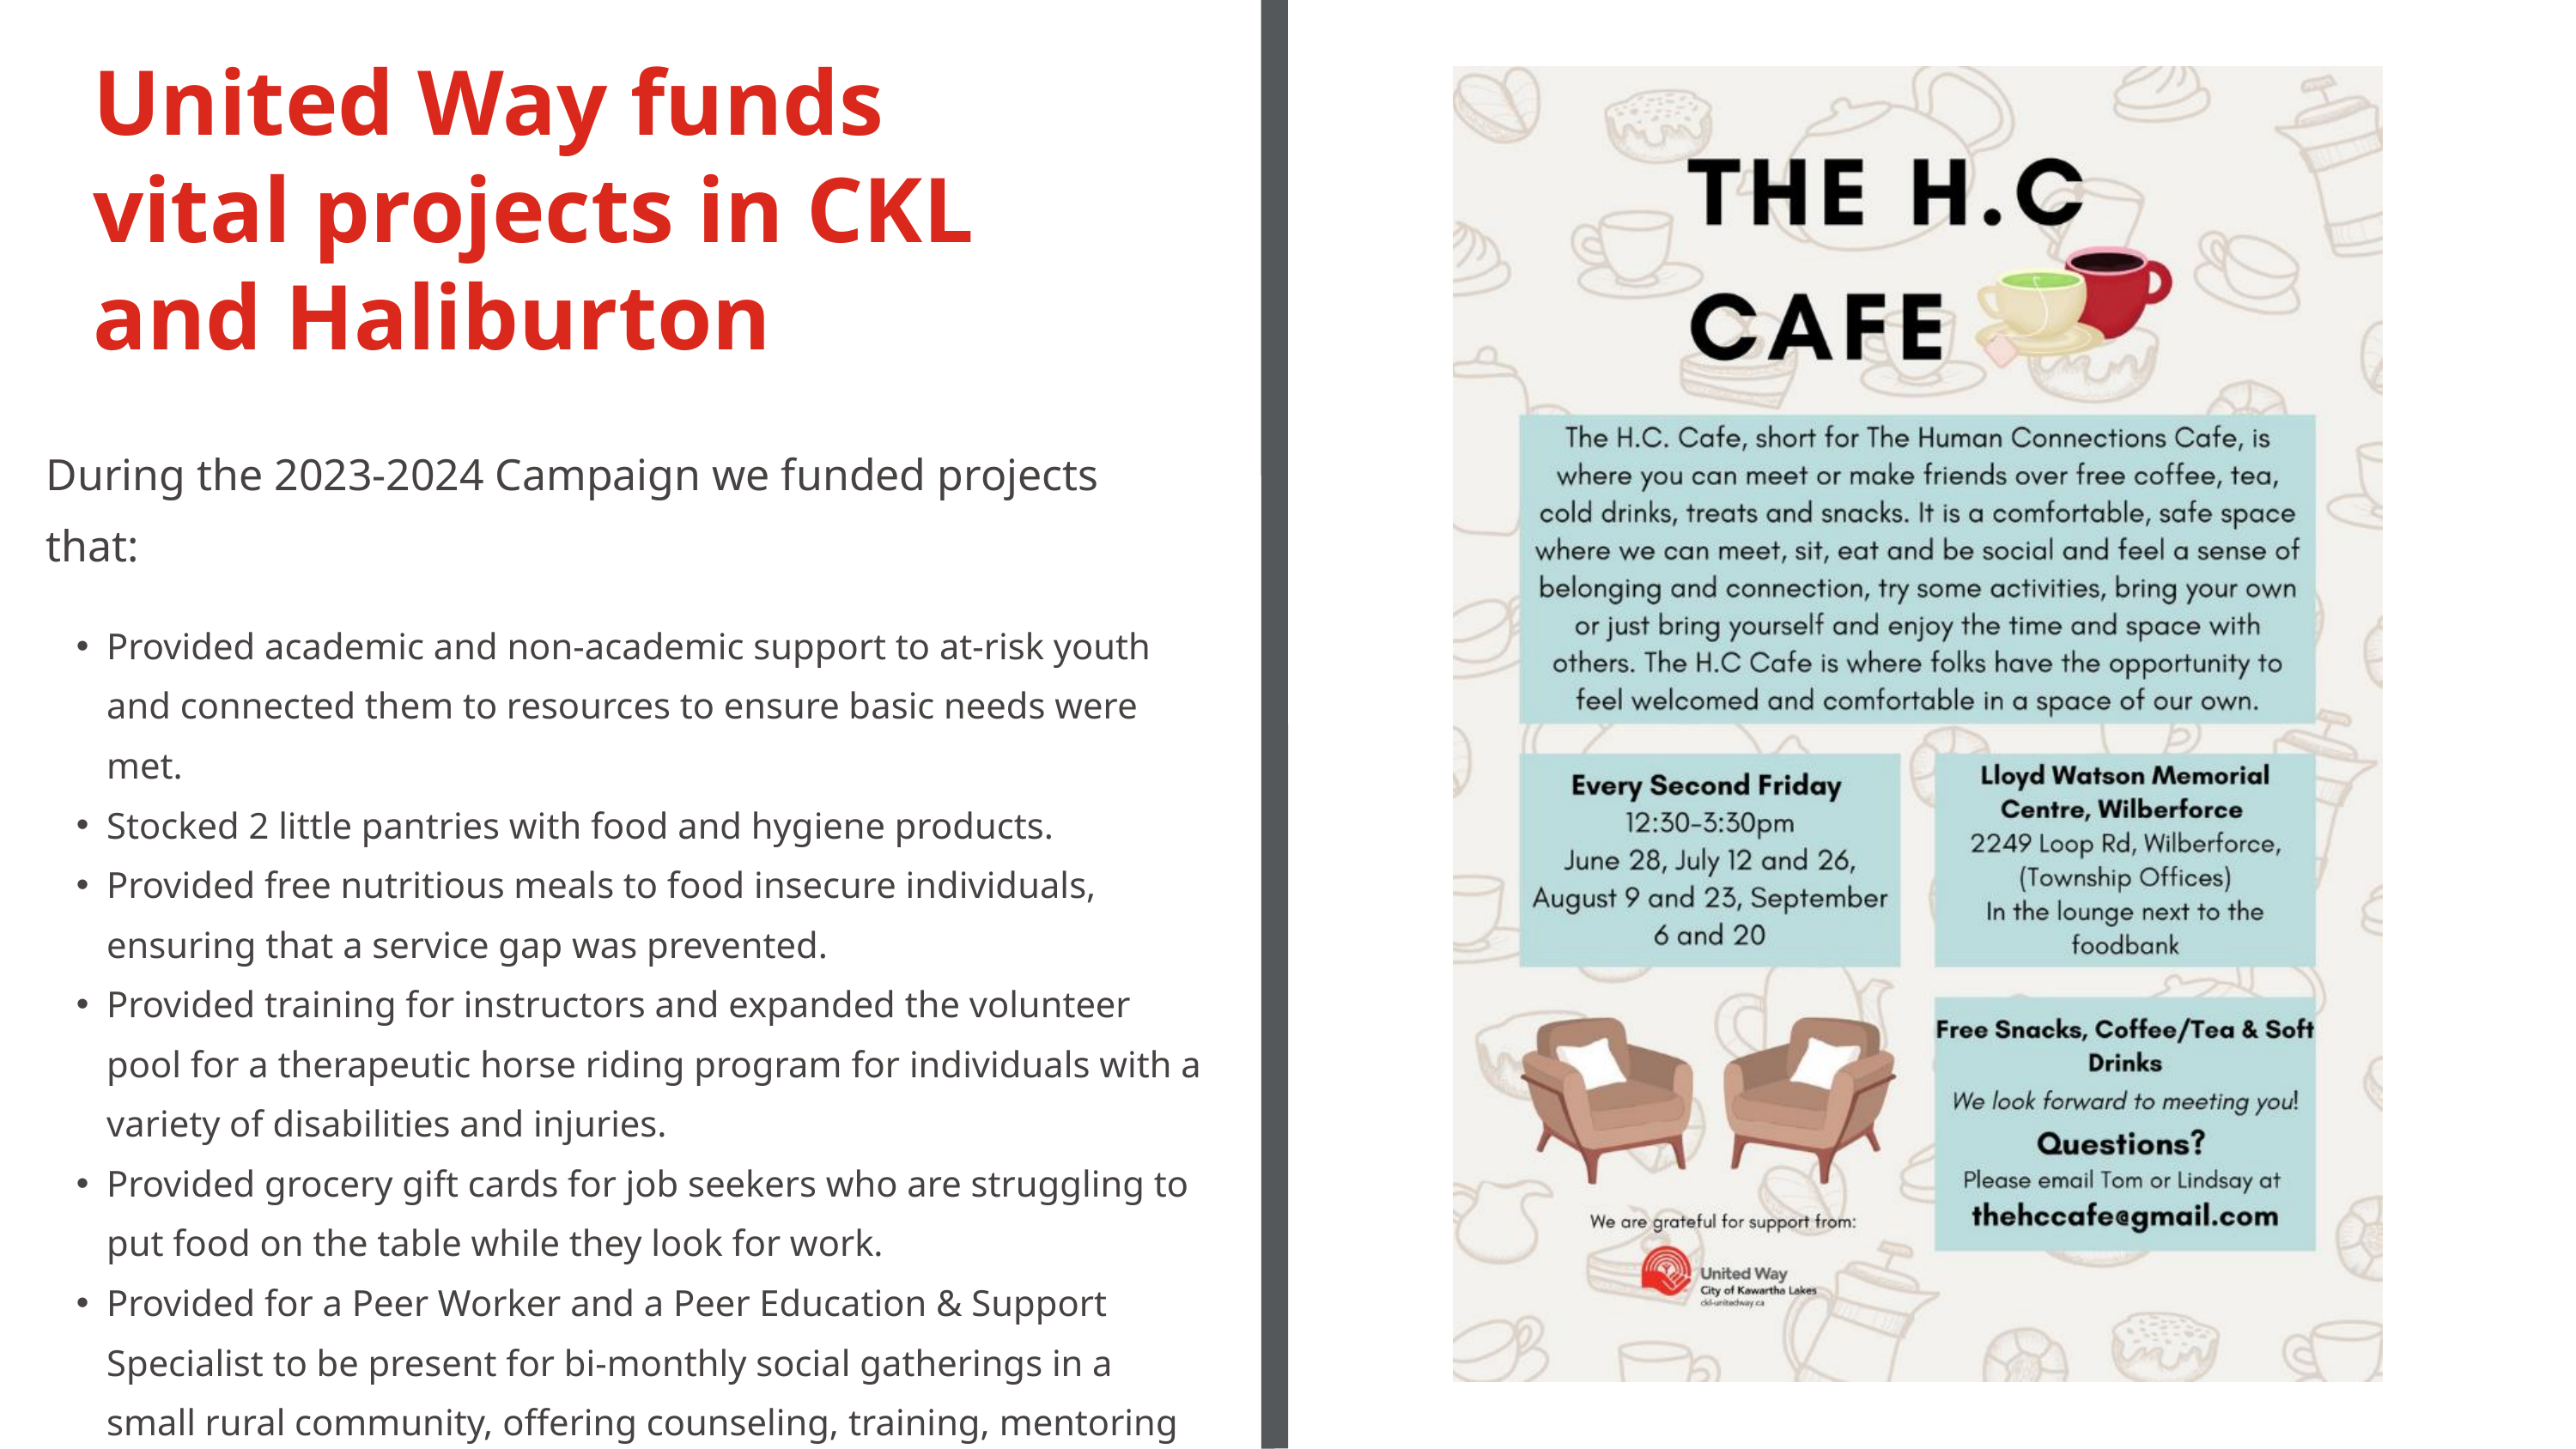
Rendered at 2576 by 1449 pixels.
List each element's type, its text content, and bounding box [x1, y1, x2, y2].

text_box United Way funds vital projects in CKL and Haliburton [93, 45, 1047, 368]
text_box During the 2023-2024 Campaign we funded projects that: Provided academic and non-academic support to at-risk youth and connected them to resources to ensure basic needs were met. Stocked 2 little pantries with food and hygiene products. Provided free nutritious meals to food insecure individuals, ensuring that a service gap was prevented. Provided training for instructors and expanded the volunteer pool for a therapeutic horse riding program for individuals with a variety of disabilities and injuries. Provided grocery gift cards for job seekers who are struggling to put food on the table while they look for work. Provided for a Peer Worker and a Peer Education & Support Specialist to be present for bi-monthly social gatherings in a small rural community, offering counseling, training, mentoring and outreach. [46, 427, 1202, 1449]
text_box [1453, 66, 2383, 1382]
